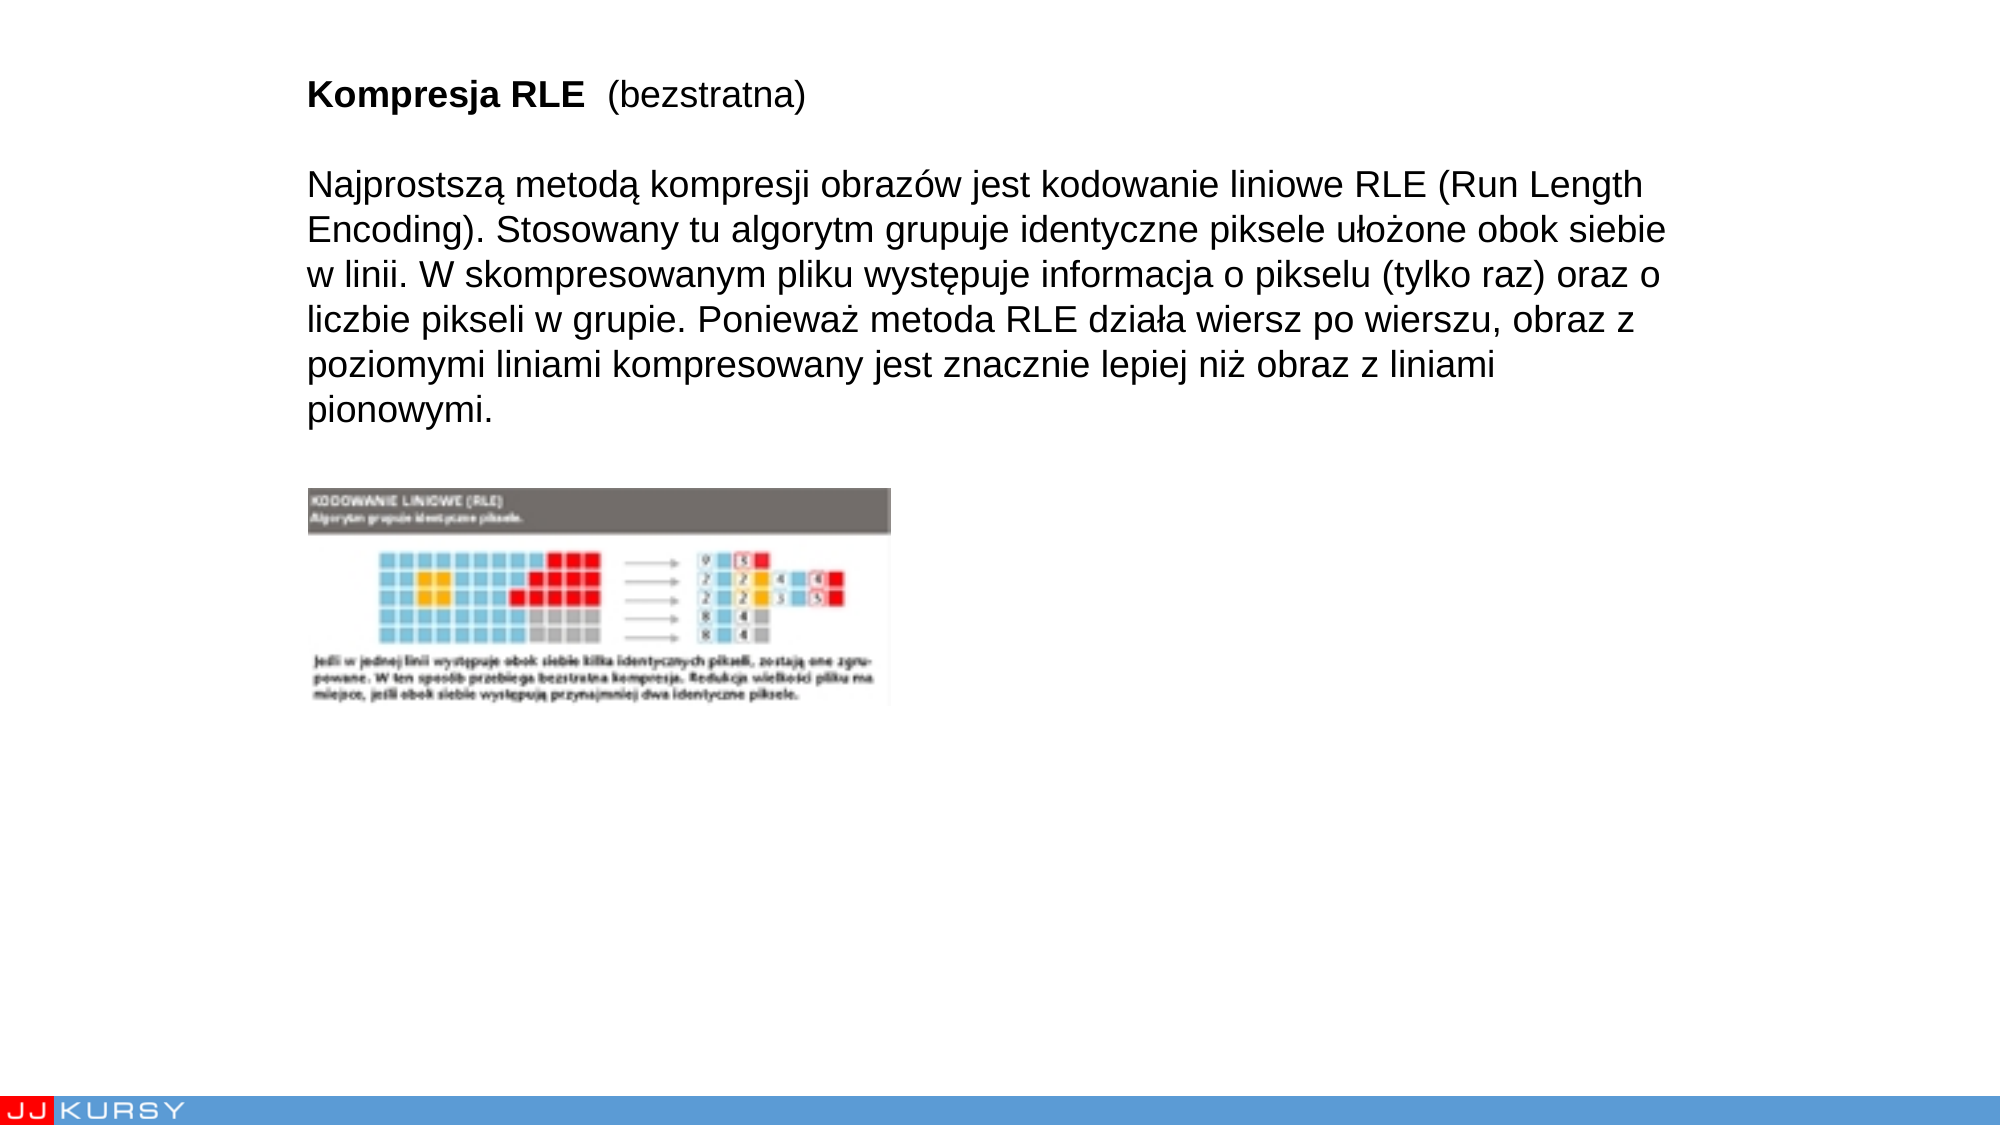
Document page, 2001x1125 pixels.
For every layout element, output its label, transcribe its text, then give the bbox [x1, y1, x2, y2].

text_box Kompresja RLE (bezstratna) Najprostszą metodą kompresji obrazów jest kodowanie liniowe RLE (Run Length Encoding). Stosowany tu algorytm grupuje identyczne piksele ułożone obok siebie w linii. W skompresowanym pliku występuje informacja o pikselu (tylko raz) oraz o liczbie pikseli w grupie. Ponieważ metoda RLE działa wiersz po wierszu, obraz z poziomymi liniami kompresowany jest znacznie lepiej niż obraz z liniami pionowymi. [292, 62, 1708, 438]
picture [308, 488, 891, 706]
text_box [0, 1096, 2000, 1125]
